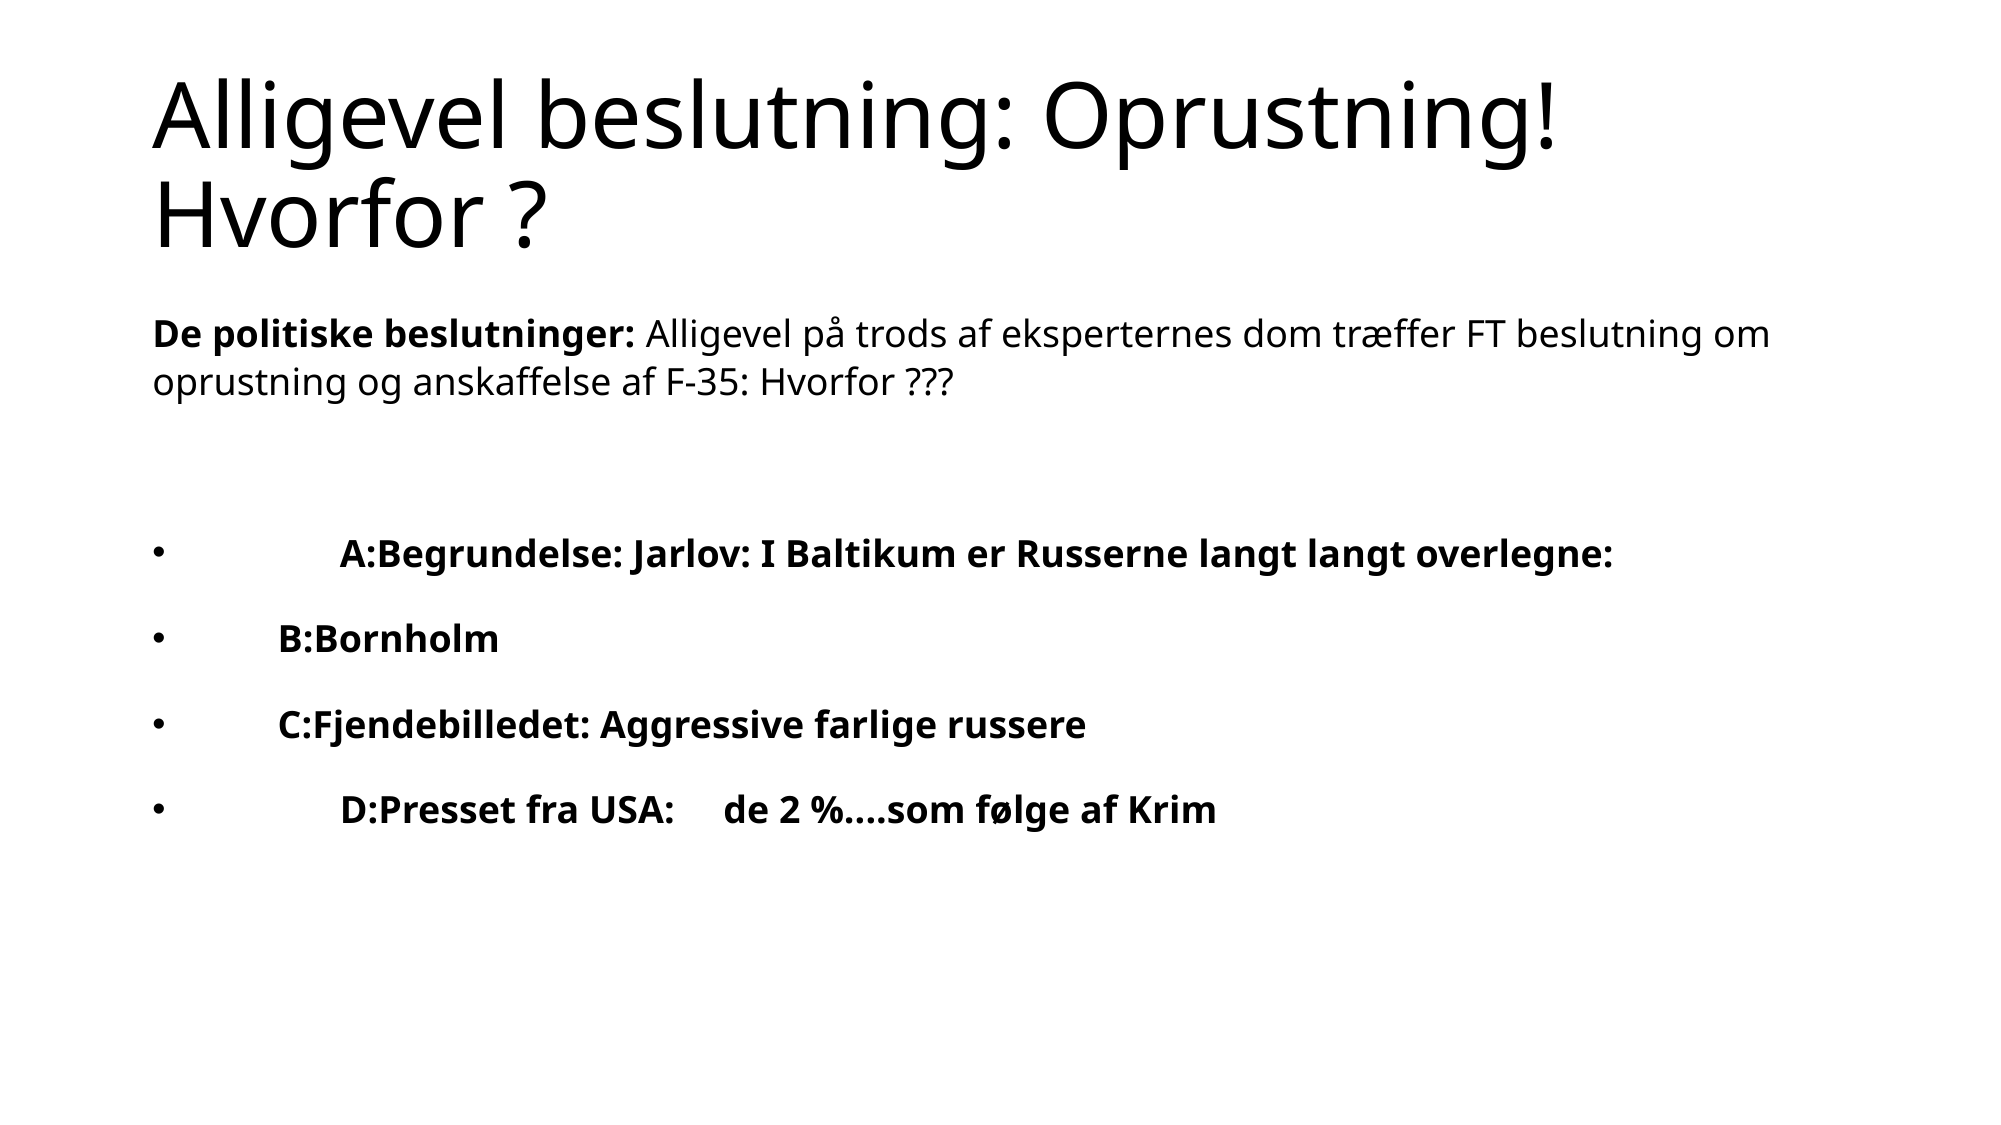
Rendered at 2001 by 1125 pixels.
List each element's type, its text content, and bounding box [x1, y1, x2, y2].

list De politiske beslutninger: Alligevel på trods af eksperternes dom træffer FT beslutning om oprustning og anskaffelse af F-35: Hvorfor ??? A:Begrundelse: Jarlov: I Baltikum er Russerne langt langt overlegne: B:Bornholm C:Fjendebilledet: Aggressive farlige russere D:Presset fra USA: de 2 %....som følge af Krim [137, 299, 1863, 1014]
title Alligevel beslutning: Oprustning! Hvorfor ? [137, 59, 1863, 278]
